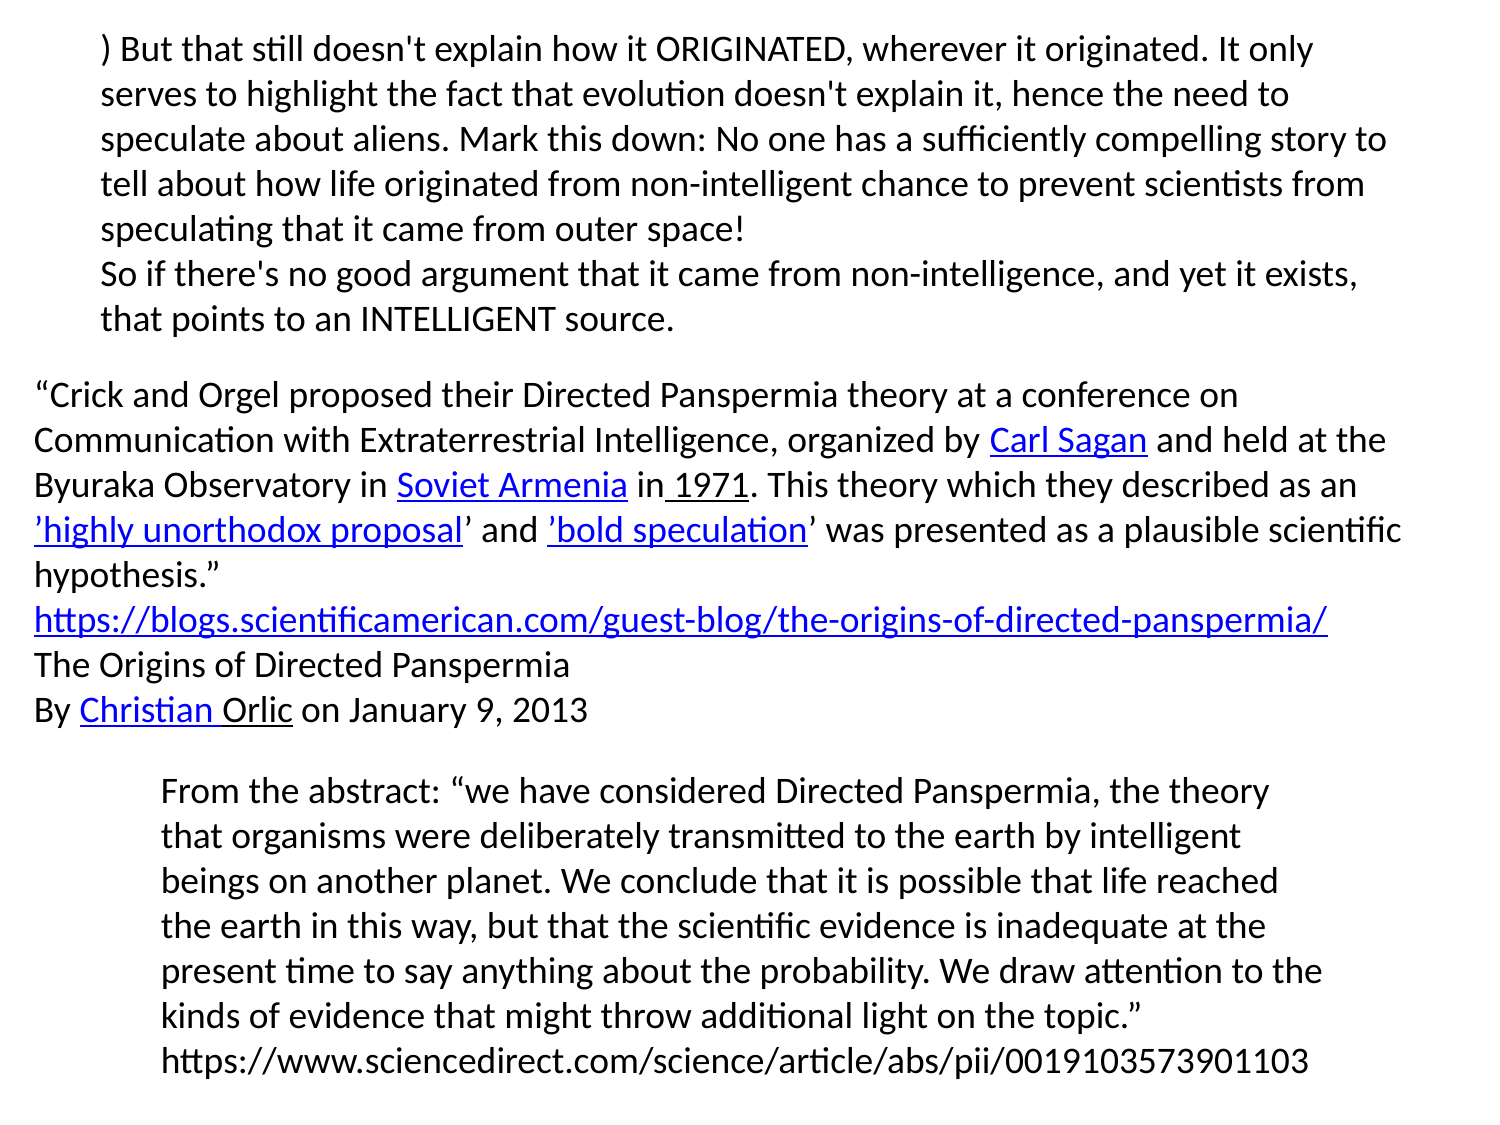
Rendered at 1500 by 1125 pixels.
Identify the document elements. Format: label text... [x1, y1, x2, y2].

text_box From the abstract: “we have considered Directed Panspermia, the theory that organisms were deliberately transmitted to the earth by intelligent beings on another planet. We conclude that it is possible that life reached the earth in this way, but that the scientific evidence is inadequate at the present time to say anything about the probability. We draw attention to the kinds of evidence that might throw additional light on the topic.” https://www.sciencedirect.com/science/article/abs/pii/0019103573901103 [146, 758, 1354, 1089]
text_box “Crick and Orgel proposed their Directed Panspermia theory at a conference on Communication with Extraterrestrial Intelligence, organized by Carl Sagan and held at the Byuraka Observatory in Soviet Armenia in 1971. This theory which they described as an ’highly unorthodox proposal’ and ’bold speculation’ was presented as a plausible scientific hypothesis.” https://blogs.scientificamerican.com/guest-blog/the-origins-of-directed-panspermia/ The Origins of Directed Panspermia By Christian Orlic on January 9, 2013 [19, 362, 1481, 738]
text_box ) But that still doesn't explain how it ORIGINATED, wherever it originated. It only serves to highlight the fact that evolution doesn't explain it, hence the need to speculate about aliens. Mark this down: No one has a sufficiently compelling story to tell about how life originated from non-intelligent chance to prevent scientists from speculating that it came from outer space! So if there's no good argument that it came from non-intelligence, and yet it exists, that points to an INTELLIGENT source. [85, 16, 1415, 347]
